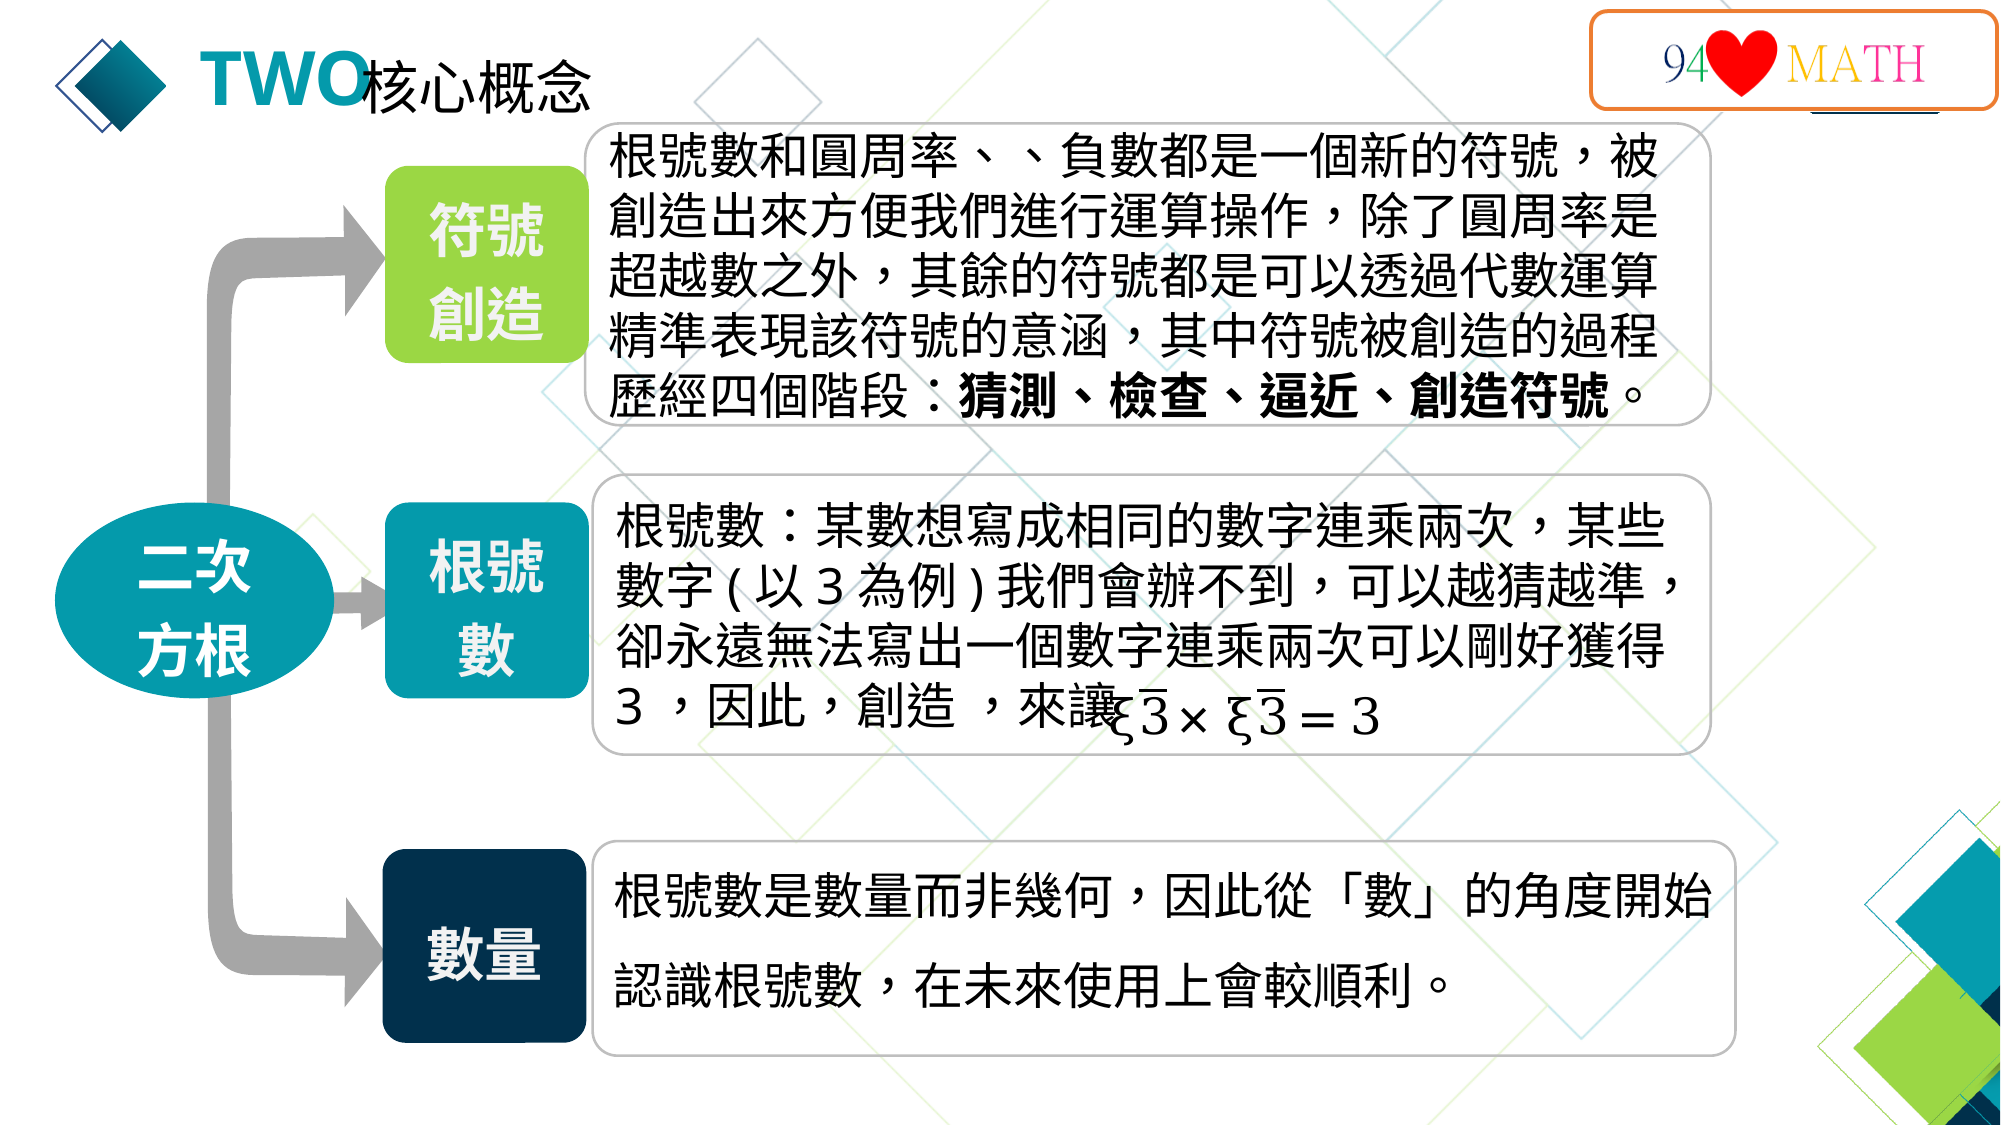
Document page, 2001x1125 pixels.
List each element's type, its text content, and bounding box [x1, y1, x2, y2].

text_box 根號數和圓周率、、負數都是一個新的符號，被創造出來方便我們進行運算操作，除了圓周率是超越數之外，其餘的符號都是可以透過代數運算精準表現該符號的意涵，其中符號被創造的過程歷經四個階段：猜測、檢查、逼近、創造符號。 [585, 123, 1711, 426]
text_box 根號數是數量而非幾何，因此從「數」的角度開始認識根號數，在未來使用上會較順利。 [592, 841, 1736, 1056]
text_box 二次方根 [54, 502, 335, 699]
picture [1587, 8, 2000, 112]
text_box 根號數 [385, 502, 589, 699]
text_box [184, 23, 976, 130]
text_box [1021, 674, 1464, 750]
text_box [206, 204, 385, 505]
text_box 數量 [382, 849, 587, 1043]
text_box 符號創造 [385, 165, 589, 364]
text_box 根號數：某數想寫成相同的數字連乘兩次，某些數字(以3為例)我們會辦不到，可以越猜越準，卻永遠無法寫出一個數字連乘兩次可以剛好獲得3，因此，創造 ，來讓 [592, 474, 1711, 755]
text_box [207, 696, 382, 1008]
picture [1798, 691, 2001, 1125]
text_box [333, 576, 385, 631]
